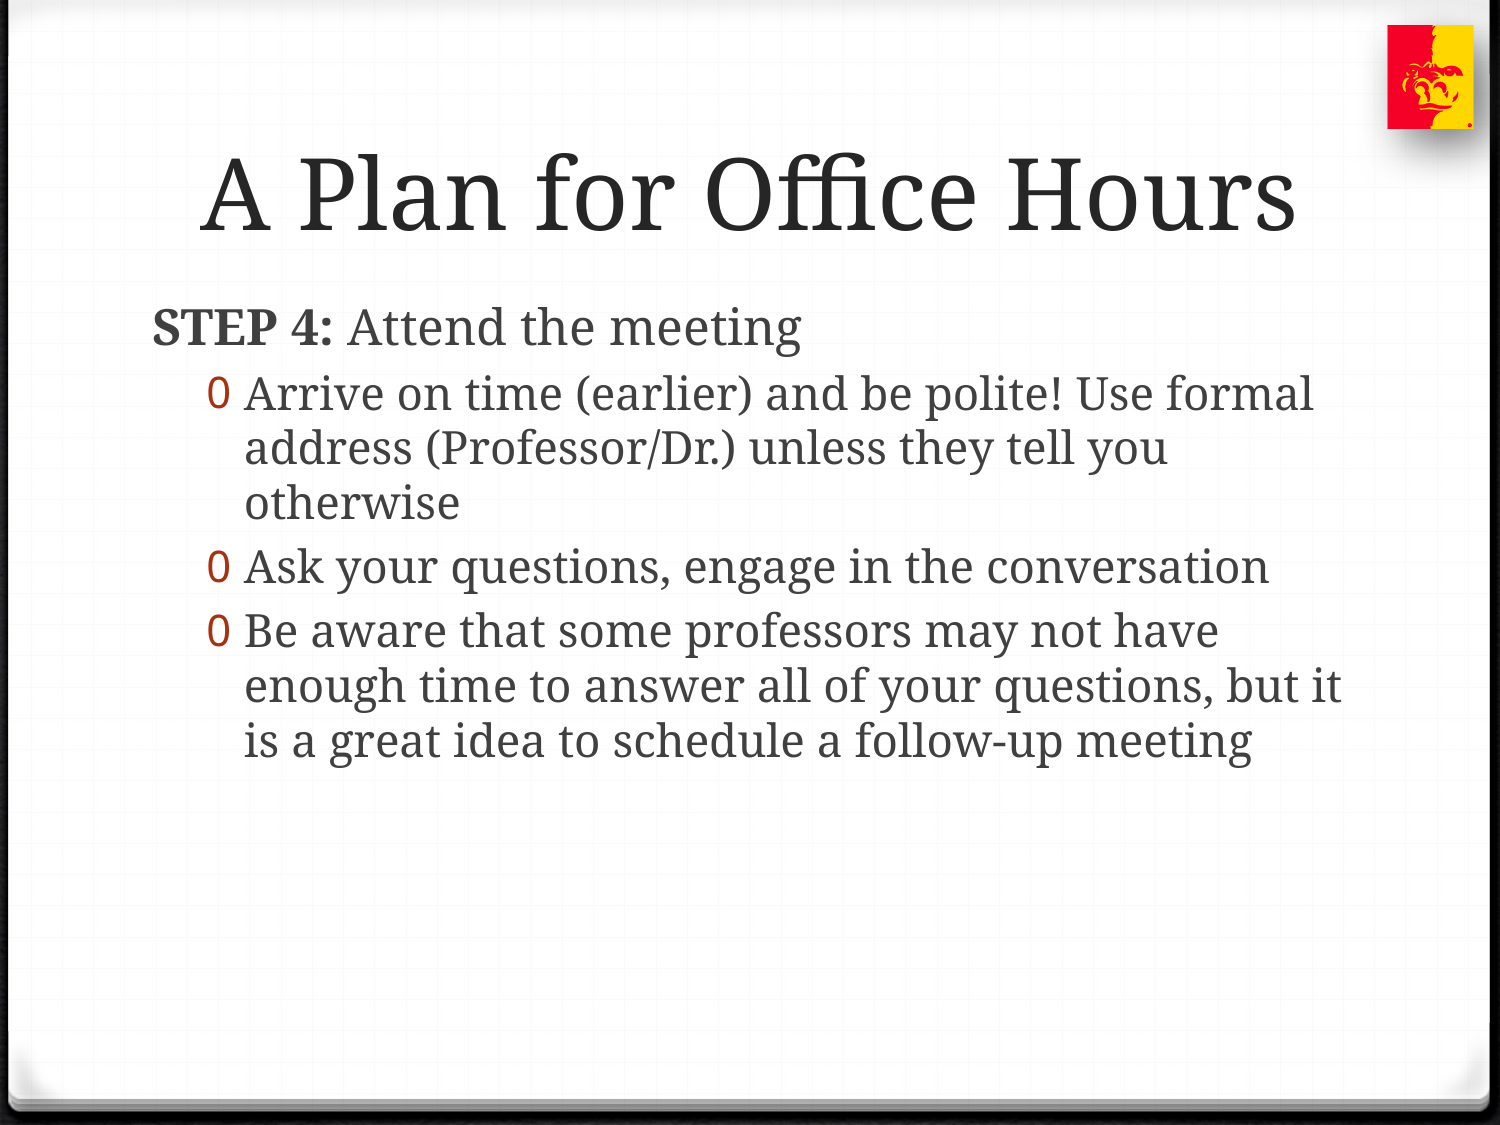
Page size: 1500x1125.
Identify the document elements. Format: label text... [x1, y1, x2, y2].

title A Plan for Office Hours [90, 71, 1410, 309]
picture [0, 0, 1500, 1125]
list STEP 4: Attend the meeting Arrive on time (earlier) and be polite! Use formal address (Professor/Dr.) unless they tell you otherwise Ask your questions, engage in the conversation Be aware that some professors may not have enough time to answer all of your questions, but it is a great idea to schedule a follow-up meeting [137, 287, 1363, 1013]
